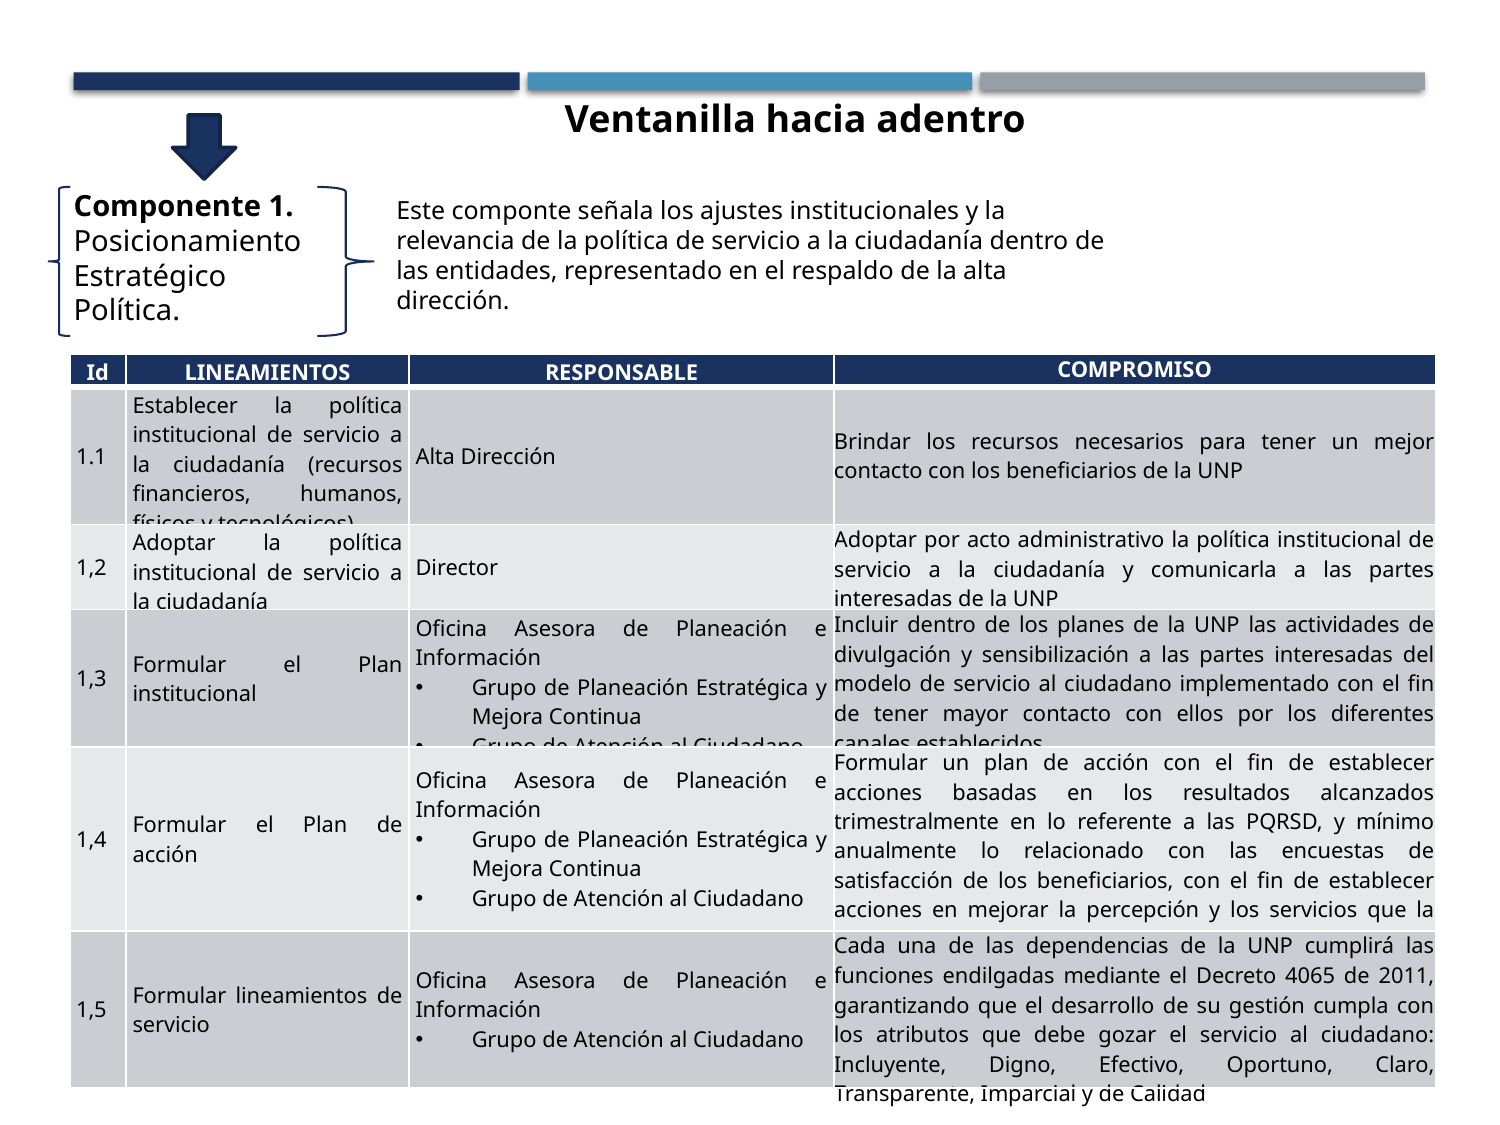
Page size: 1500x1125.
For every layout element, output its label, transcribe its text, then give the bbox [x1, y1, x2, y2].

text_box Componente 1. Posicionamiento Estratégico Política. [58, 179, 350, 335]
table_cell 1,2 [71, 525, 125, 609]
table_header RESPONSABLE [410, 355, 833, 384]
table_cell 1,3 [71, 610, 125, 746]
table_cell Adoptar la política institucional de servicio a la ciudadanía [127, 525, 408, 609]
table_cell 1,4 [71, 748, 125, 930]
table_cell Cada una de las dependencias de la UNP cumplirá las funciones endilgadas mediante el Decreto 4065 de 2011, garantizando que el desarrollo de su gestión cumpla con los atributos que debe gozar el servicio al ciudadano: Incluyente, Digno, Efectivo, Oportuno, Claro, Transparente, Imparcial y de Calidad [835, 932, 1435, 1087]
table_cell Alta Dirección [410, 390, 833, 524]
table_cell Formular el Plan de acción [127, 748, 408, 930]
table_cell Formular el Plan institucional [127, 610, 408, 746]
table_cell Oficina Asesora de Planeación e Información Grupo de Atención al Ciudadano [410, 932, 833, 1087]
table_header LINEAMIENTOS [127, 355, 408, 384]
table_cell Oficina Asesora de Planeación e Información Grupo de Planeación Estratégica y Mejora Continua Grupo de Atención al Ciudadano [410, 610, 833, 746]
table_cell Adoptar por acto administrativo la política institucional de servicio a la ciudadanía y comunicarla a las partes interesadas de la UNP [835, 525, 1435, 609]
table_cell Brindar los recursos necesarios para tener un mejor contacto con los beneficiarios de la UNP [835, 390, 1435, 524]
table_header COMPROMISO [835, 355, 1435, 384]
table_cell Director [410, 525, 833, 609]
text_box Ventanilla hacia adentro [549, 88, 1041, 148]
table_cell Establecer la política institucional de servicio a la ciudadanía (recursos financieros, humanos, físicos y tecnológicos) [127, 390, 408, 524]
table_cell 1.1 [71, 390, 125, 524]
table_cell Oficina Asesora de Planeación e Información Grupo de Planeación Estratégica y Mejora Continua Grupo de Atención al Ciudadano [410, 748, 833, 930]
table_cell Formular lineamientos de servicio [127, 932, 408, 1087]
text_box Este componte señala los ajustes institucionales y la relevancia de la política de servicio a la ciudadanía dentro de las entidades, representado en el respaldo de la alta dirección. [381, 187, 1139, 322]
text_box [170, 113, 238, 181]
text_box [316, 185, 375, 337]
table_cell 1,5 [71, 932, 125, 1087]
text_box [47, 185, 71, 337]
table_header Id [71, 355, 125, 384]
table_cell Incluir dentro de los planes de la UNP las actividades de divulgación y sensibilización a las partes interesadas del modelo de servicio al ciudadano implementado con el fin de tener mayor contacto con ellos por los diferentes canales establecidos [835, 610, 1435, 746]
table_cell Formular un plan de acción con el fin de establecer acciones basadas en los resultados alcanzados trimestralmente en lo referente a las PQRSD, y mínimo anualmente lo relacionado con las encuestas de satisfacción de los beneficiarios, con el fin de establecer acciones en mejorar la percepción y los servicios que la UNP presta a las poblaciones objeto [835, 748, 1435, 930]
